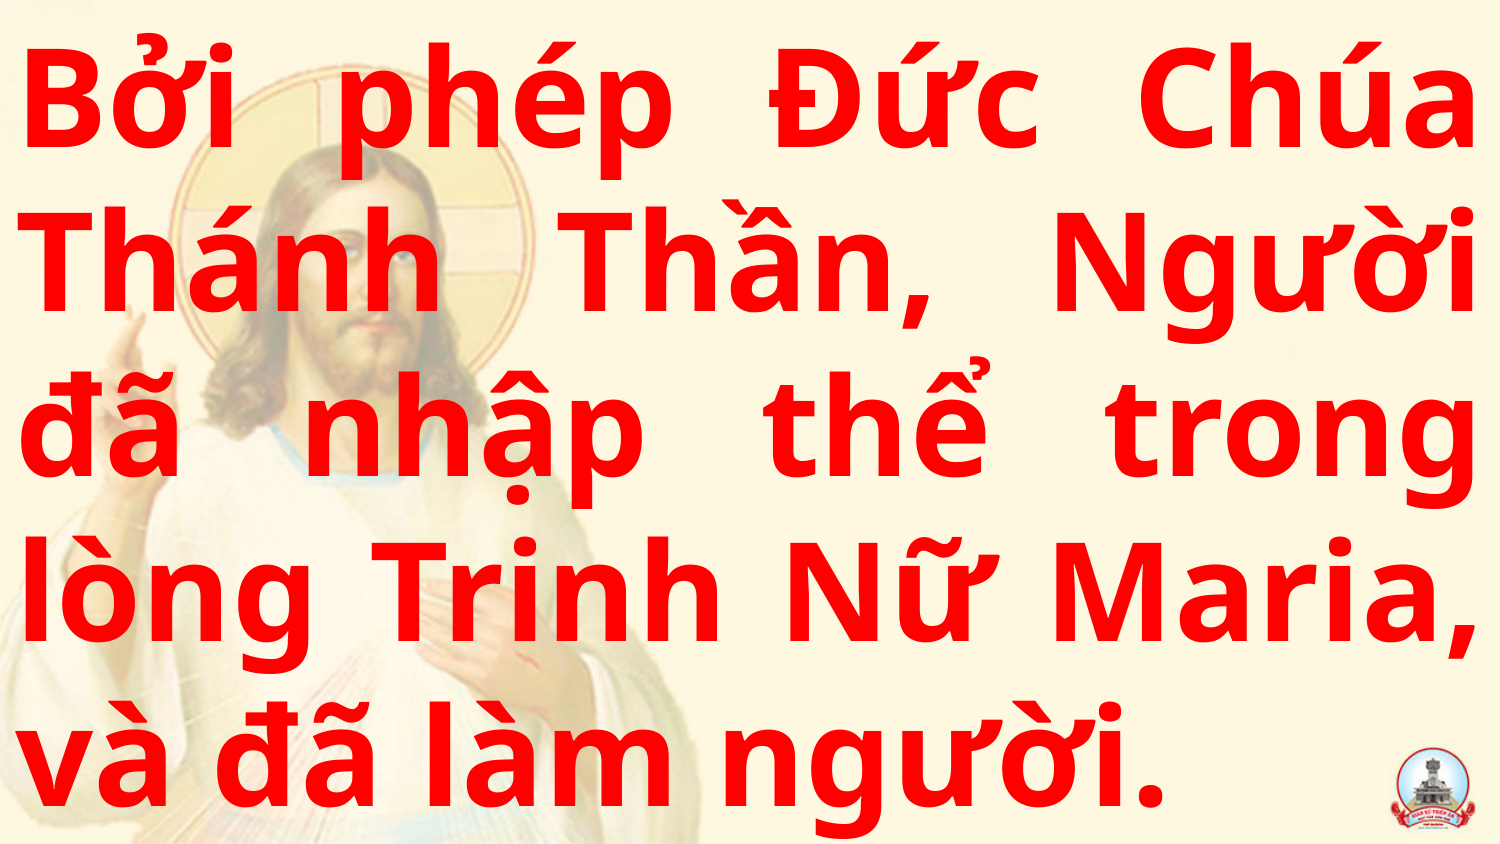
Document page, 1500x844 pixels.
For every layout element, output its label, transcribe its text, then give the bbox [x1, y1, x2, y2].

title Bởi phép Đức Chúa Thánh Thần, Người đã nhập thể trong lòng Trinh Nữ Maria, và đã làm người. [0, 0, 1500, 844]
